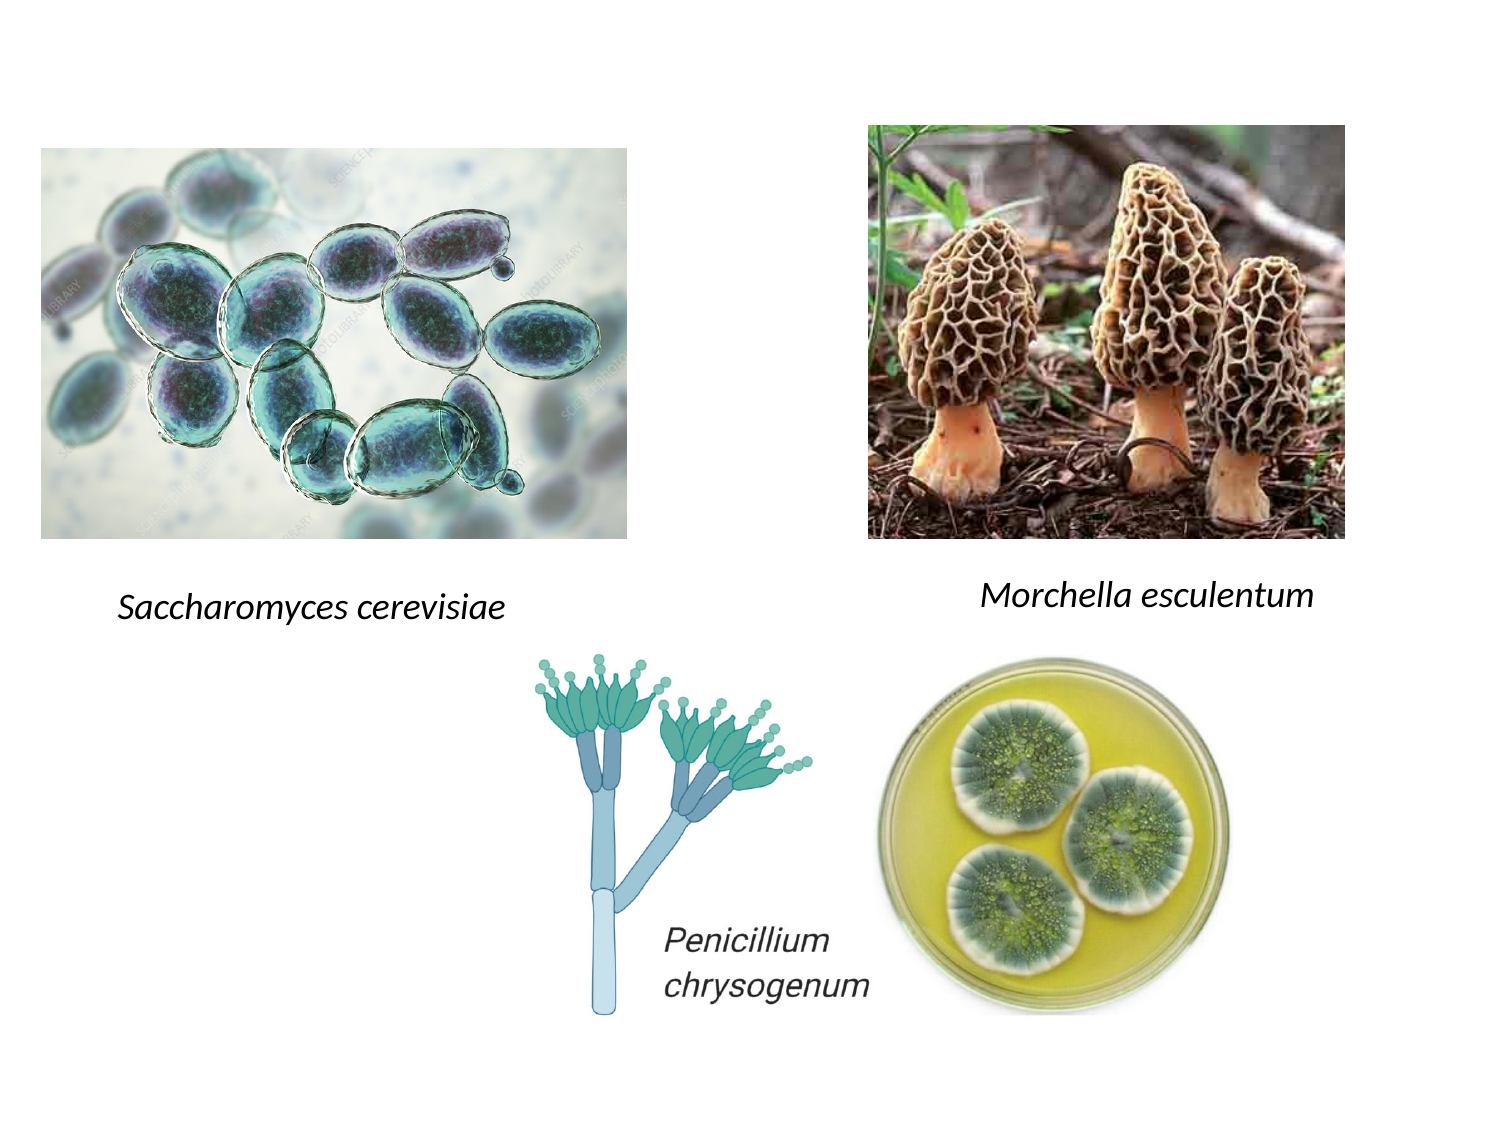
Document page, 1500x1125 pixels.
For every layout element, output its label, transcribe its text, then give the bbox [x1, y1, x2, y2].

picture [867, 125, 1345, 539]
picture [513, 644, 1245, 1030]
text_box Saccharomyces cerevisiae [102, 574, 522, 634]
text_box Morchella esculentum [964, 562, 1331, 623]
picture [40, 148, 627, 539]
